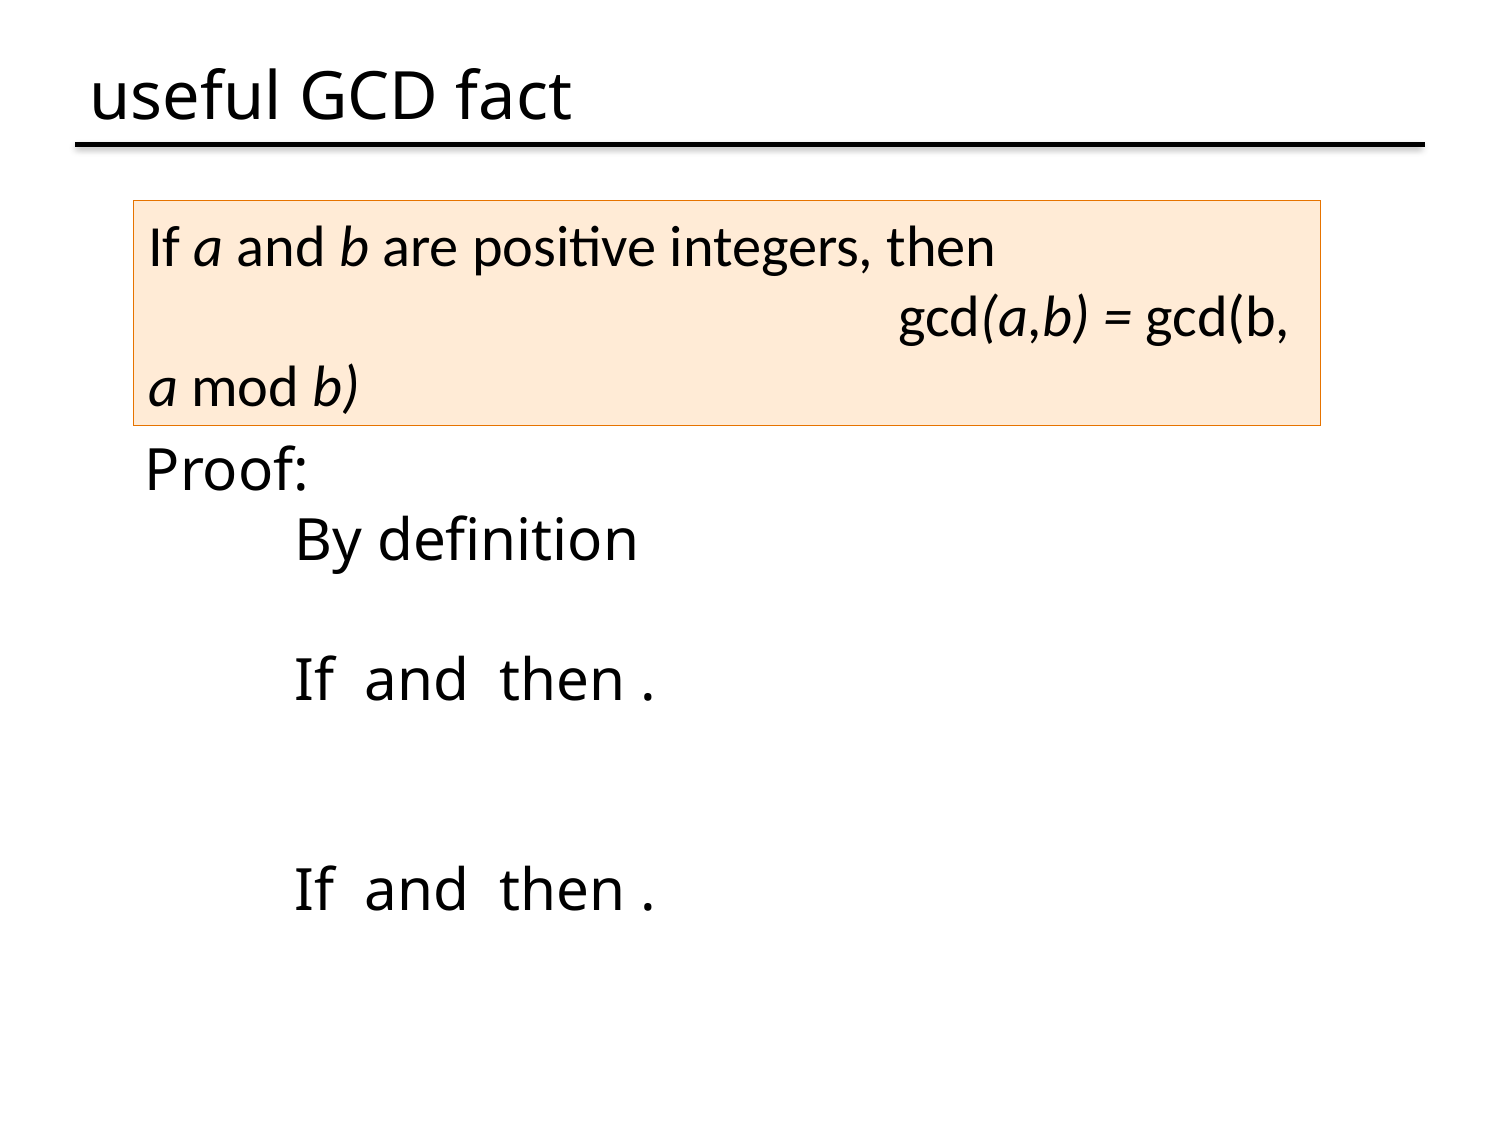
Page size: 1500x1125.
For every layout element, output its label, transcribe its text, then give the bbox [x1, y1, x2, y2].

title useful GCD fact [75, 45, 1425, 145]
text_box If a and b are positive integers, then gcd(a,b) = gcd(b, a mod b) [133, 200, 1321, 426]
